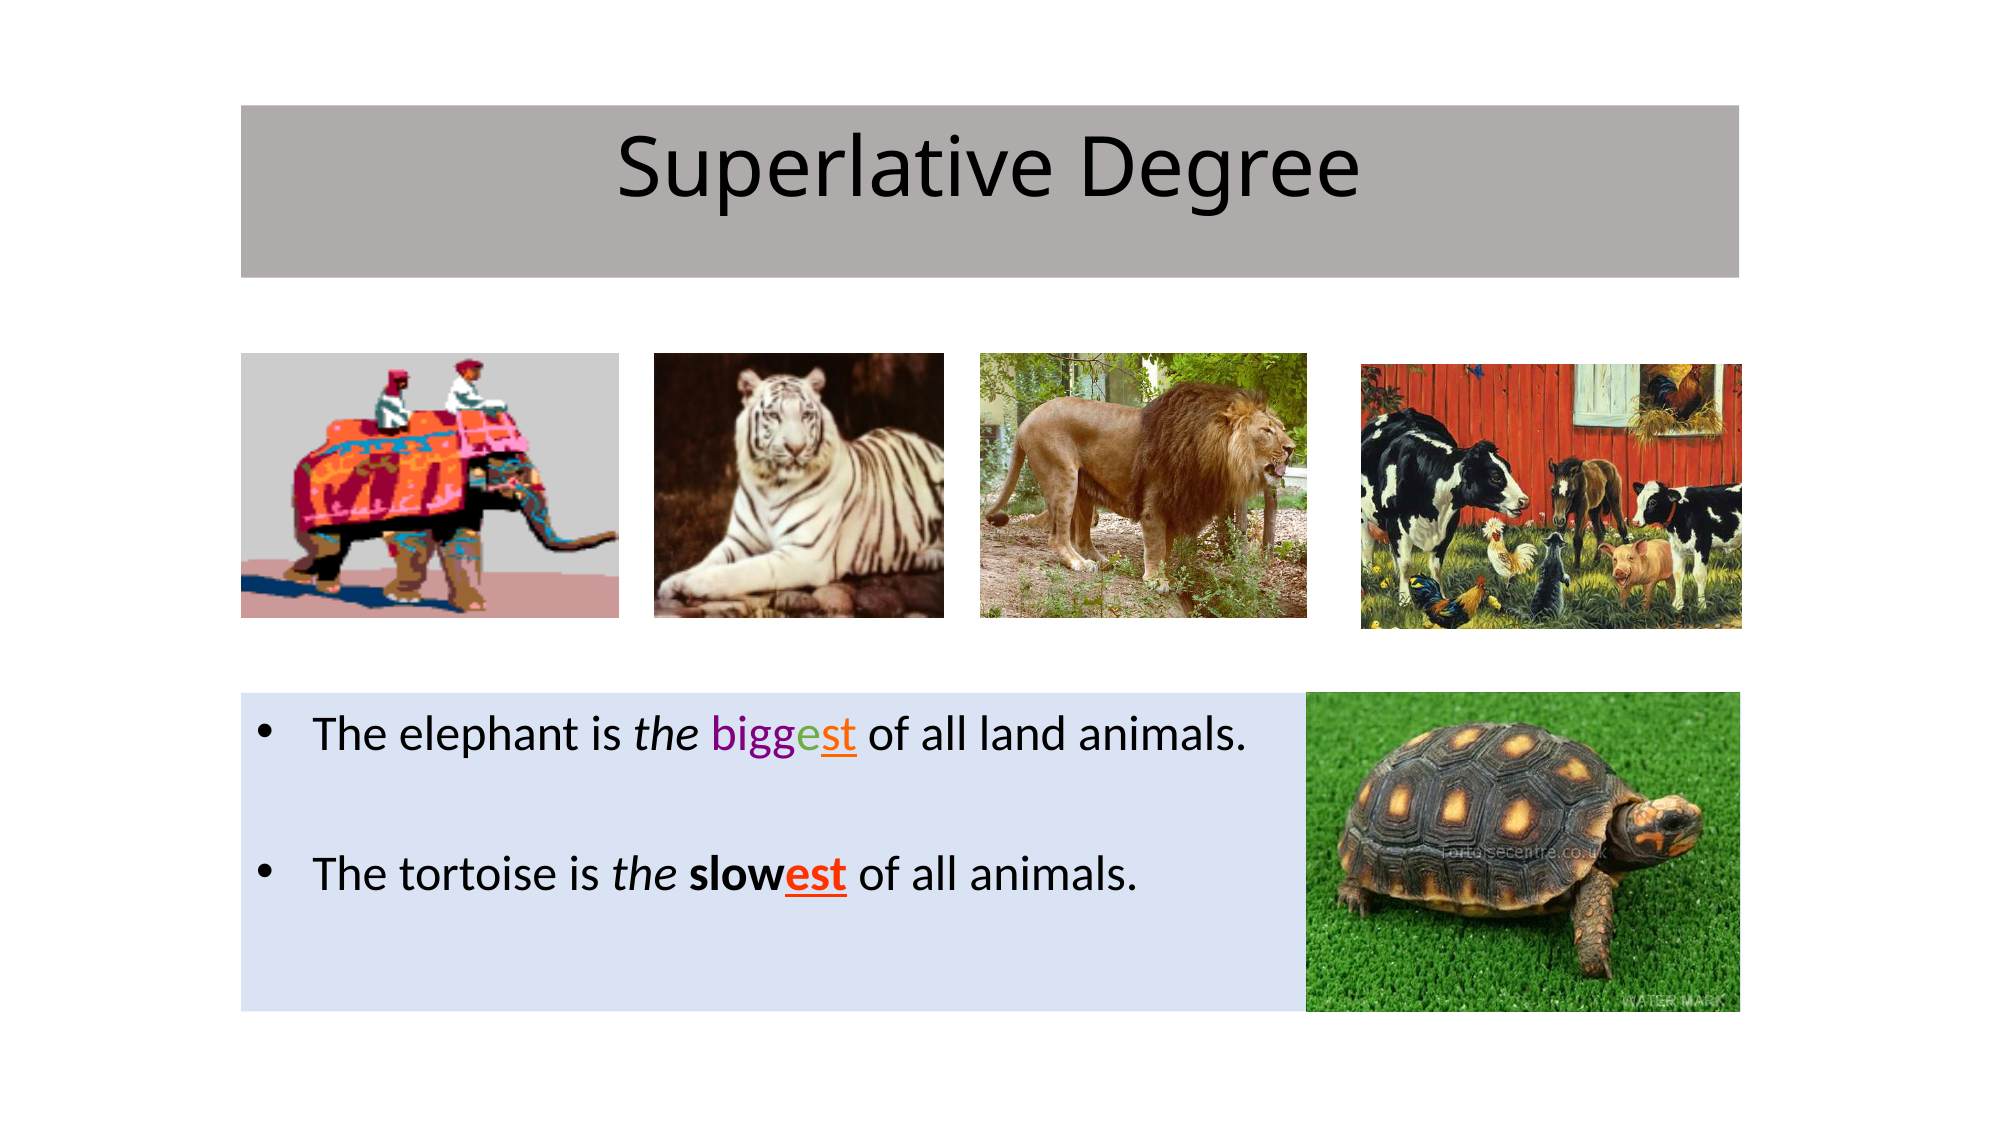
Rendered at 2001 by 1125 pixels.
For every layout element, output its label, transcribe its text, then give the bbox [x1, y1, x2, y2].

text_box The elephant is the biggest of all land animals. The tortoise is the slowest of all animals. [241, 692, 1306, 1012]
picture [980, 353, 1307, 618]
text_box Superlative Degree [241, 105, 1740, 278]
picture [1306, 692, 1740, 1012]
picture [241, 353, 619, 618]
picture [1361, 364, 1742, 629]
picture [654, 353, 944, 618]
